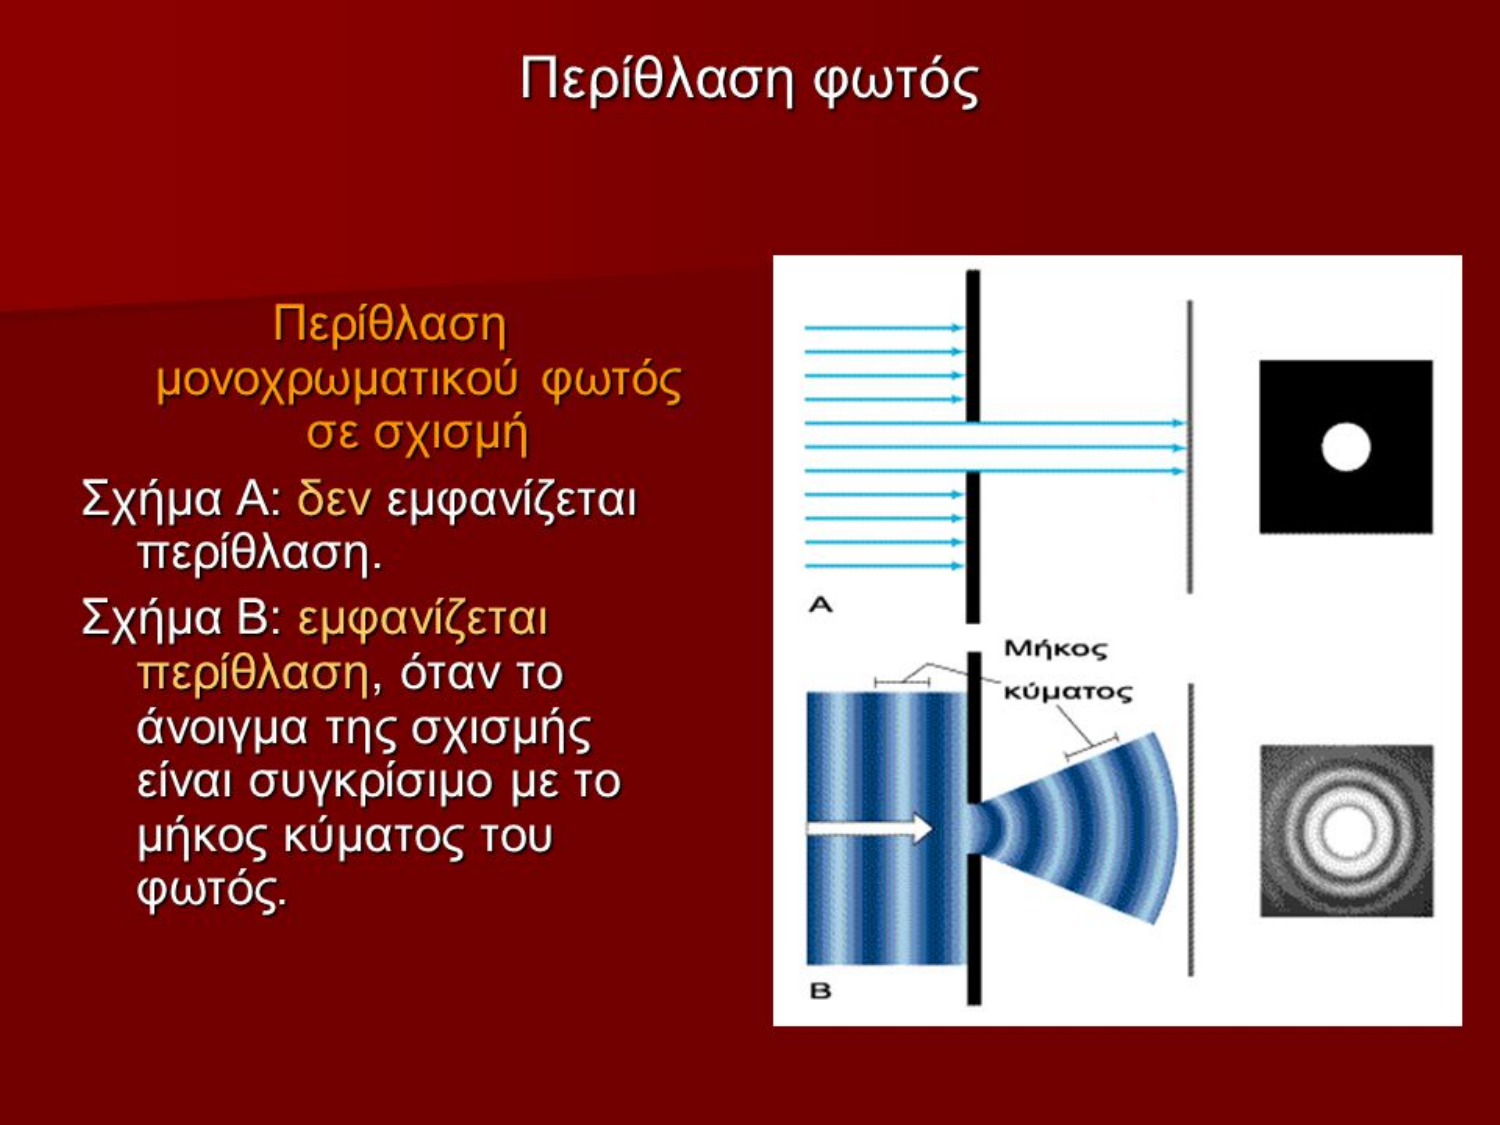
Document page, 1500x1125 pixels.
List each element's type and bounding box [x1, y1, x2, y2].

list [0, 0, 1500, 1125]
